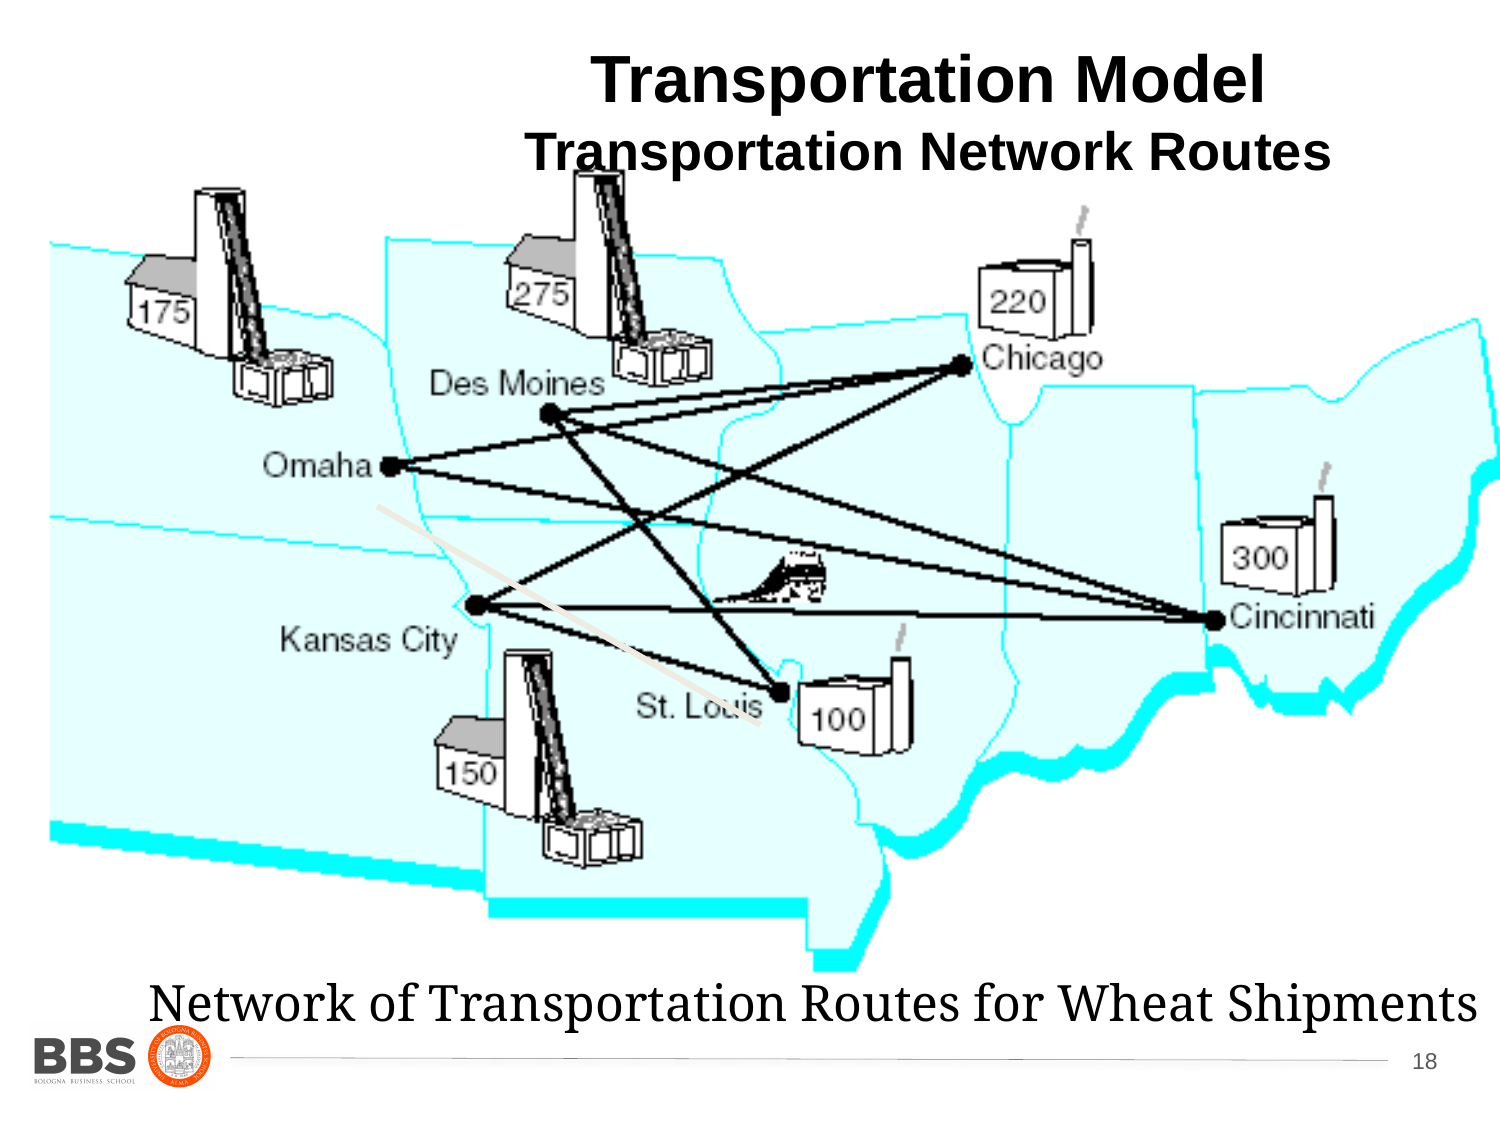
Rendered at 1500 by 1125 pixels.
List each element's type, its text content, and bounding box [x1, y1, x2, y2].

text_box Transportation Model Transportation Network Routes [411, 28, 1447, 135]
picture [17, 136, 1500, 988]
text_box Network of Transportation Routes for Wheat Shipments [133, 997, 1495, 1039]
picture [28, 1019, 217, 1092]
